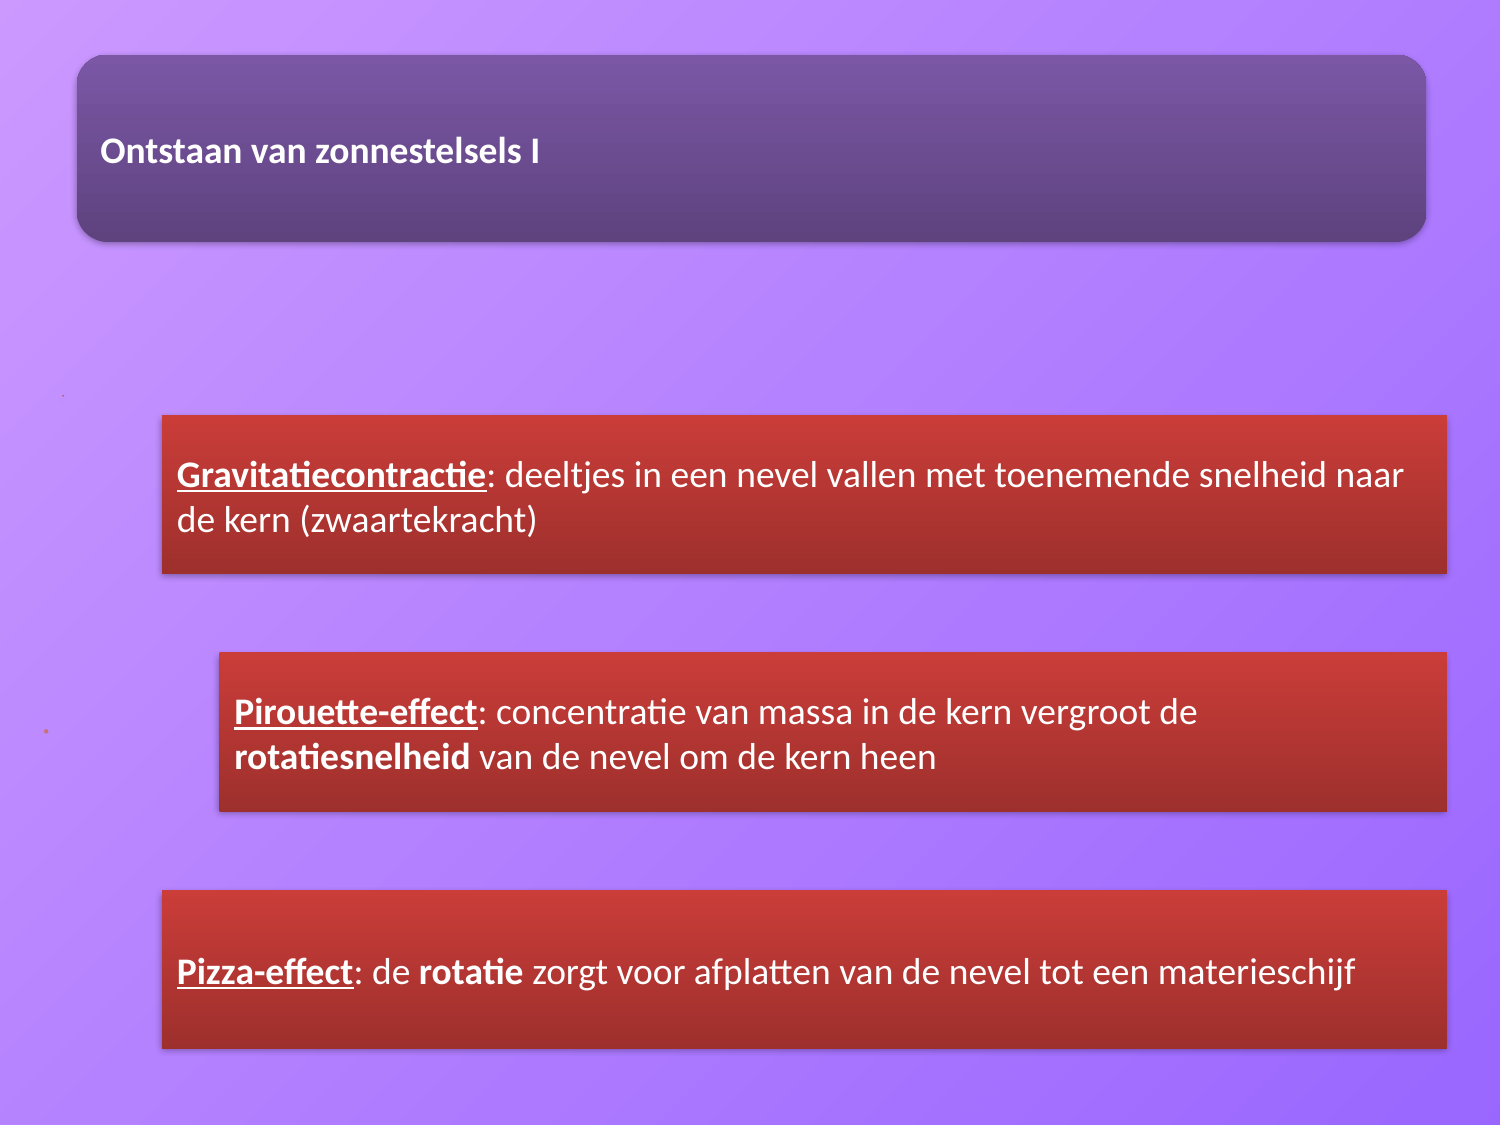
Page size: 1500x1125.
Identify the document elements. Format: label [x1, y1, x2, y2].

list [40, 266, 1448, 1059]
text_box [76, 54, 1427, 243]
